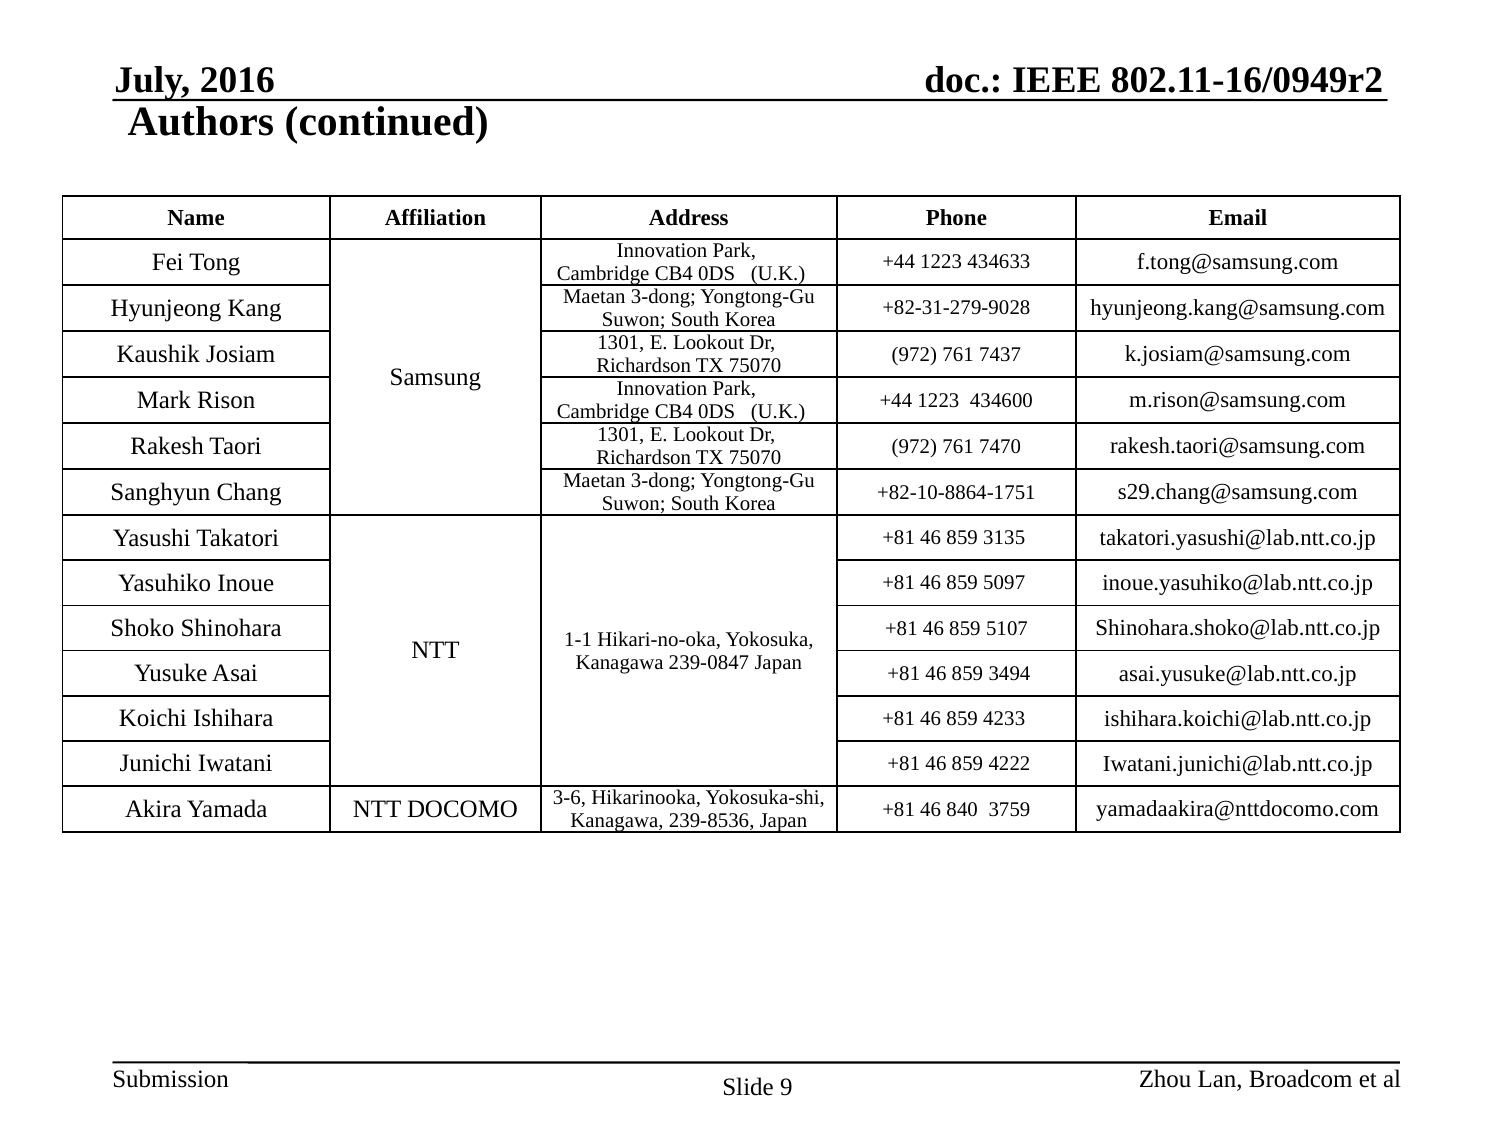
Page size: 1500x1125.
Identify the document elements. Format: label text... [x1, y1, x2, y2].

table_cell +81 46 859 3135 [838, 516, 1075, 559]
table_cell +81 46 859 3494 [838, 651, 1075, 695]
title Authors (continued) [112, 99, 1388, 138]
table_header Affiliation [331, 197, 540, 238]
table_cell Fei Tong [63, 240, 329, 284]
table_cell Rakesh Taori [63, 424, 329, 468]
table_cell +81 46 859 5107 [838, 606, 1075, 650]
table_cell inoue.yasuhiko@lab.ntt.co.jp [1077, 561, 1399, 605]
table_cell +82-10-8864-1751 [838, 470, 1075, 514]
table_cell +81 46 859 4233 [838, 697, 1075, 740]
table_cell +82-31-279-9028 [838, 286, 1075, 330]
table_cell Innovation Park, Cambridge CB4 0DS (U.K.) [542, 378, 836, 422]
table_cell (972) 761 7470 [838, 424, 1075, 468]
table_cell Shoko Shinohara [63, 606, 329, 650]
table_cell Hyunjeong Kang [63, 286, 329, 330]
table_cell Iwatani.junichi@lab.ntt.co.jp [1077, 742, 1399, 785]
table_cell Shinohara.shoko@lab.ntt.co.jp [1077, 606, 1399, 650]
table_cell Sanghyun Chang [63, 470, 329, 514]
table_cell 1301, E. Lookout Dr, Richardson TX 75070 [542, 424, 836, 468]
table_cell +81 46 859 4222 [838, 742, 1075, 785]
table_header Name [63, 197, 329, 238]
table_cell Samsung [331, 240, 540, 514]
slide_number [114, 54, 277, 101]
table_cell Innovation Park, Cambridge CB4 0DS (U.K.) [542, 240, 836, 284]
table_cell Akira Yamada [63, 787, 329, 831]
table_cell Maetan 3-dong; Yongtong-Gu Suwon; South Korea [542, 286, 836, 330]
table_cell 1-1 Hikari-no-oka, Yokosuka, Kanagawa 239-0847 Japan [542, 516, 836, 785]
table_cell Maetan 3-dong; Yongtong-Gu Suwon; South Korea [542, 470, 836, 514]
table_header Phone [838, 197, 1075, 238]
table_cell ishihara.koichi@lab.ntt.co.jp [1077, 697, 1399, 740]
table_cell asai.yusuke@lab.ntt.co.jp [1077, 651, 1399, 695]
table_cell Yasuhiko Inoue [63, 561, 329, 605]
table_cell f.tong@samsung.com [1077, 240, 1399, 284]
table_cell NTT DOCOMO [331, 787, 540, 831]
table_cell +44 1223 434600 [838, 378, 1075, 422]
table_header Address [542, 197, 836, 238]
table_cell Kaushik Josiam [63, 332, 329, 376]
footer Zhou Lan, Broadcom et al [1134, 1061, 1402, 1093]
table_cell 3-6, Hikarinooka, Yokosuka-shi, Kanagawa, 239-8536, Japan [542, 787, 836, 831]
slide_number Slide 9 [713, 1069, 802, 1101]
table_cell takatori.yasushi@lab.ntt.co.jp [1077, 516, 1399, 559]
table_cell +81 46 840 3759 [838, 787, 1075, 831]
table_cell rakesh.taori@samsung.com [1077, 424, 1399, 468]
table_cell +44 1223 434633 [838, 240, 1075, 284]
table_cell Yasushi Takatori [63, 516, 329, 559]
table_cell Yusuke Asai [63, 651, 329, 695]
table_cell Junichi Iwatani [63, 742, 329, 785]
table_cell Mark Rison [63, 378, 329, 422]
table_cell hyunjeong.kang@samsung.com [1077, 286, 1399, 330]
table_cell yamadaakira@nttdocomo.com [1077, 787, 1399, 831]
table_cell k.josiam@samsung.com [1077, 332, 1399, 376]
table_cell 1301, E. Lookout Dr, Richardson TX 75070 [542, 332, 836, 376]
table_cell NTT [331, 516, 540, 785]
table_cell +81 46 859 5097 [838, 561, 1075, 605]
table_cell s29.chang@samsung.com [1077, 470, 1399, 514]
table_cell m.rison@samsung.com [1077, 378, 1399, 422]
table_cell Koichi Ishihara [63, 697, 329, 740]
table_header Email [1077, 197, 1399, 238]
table_cell (972) 761 7437 [838, 332, 1075, 376]
